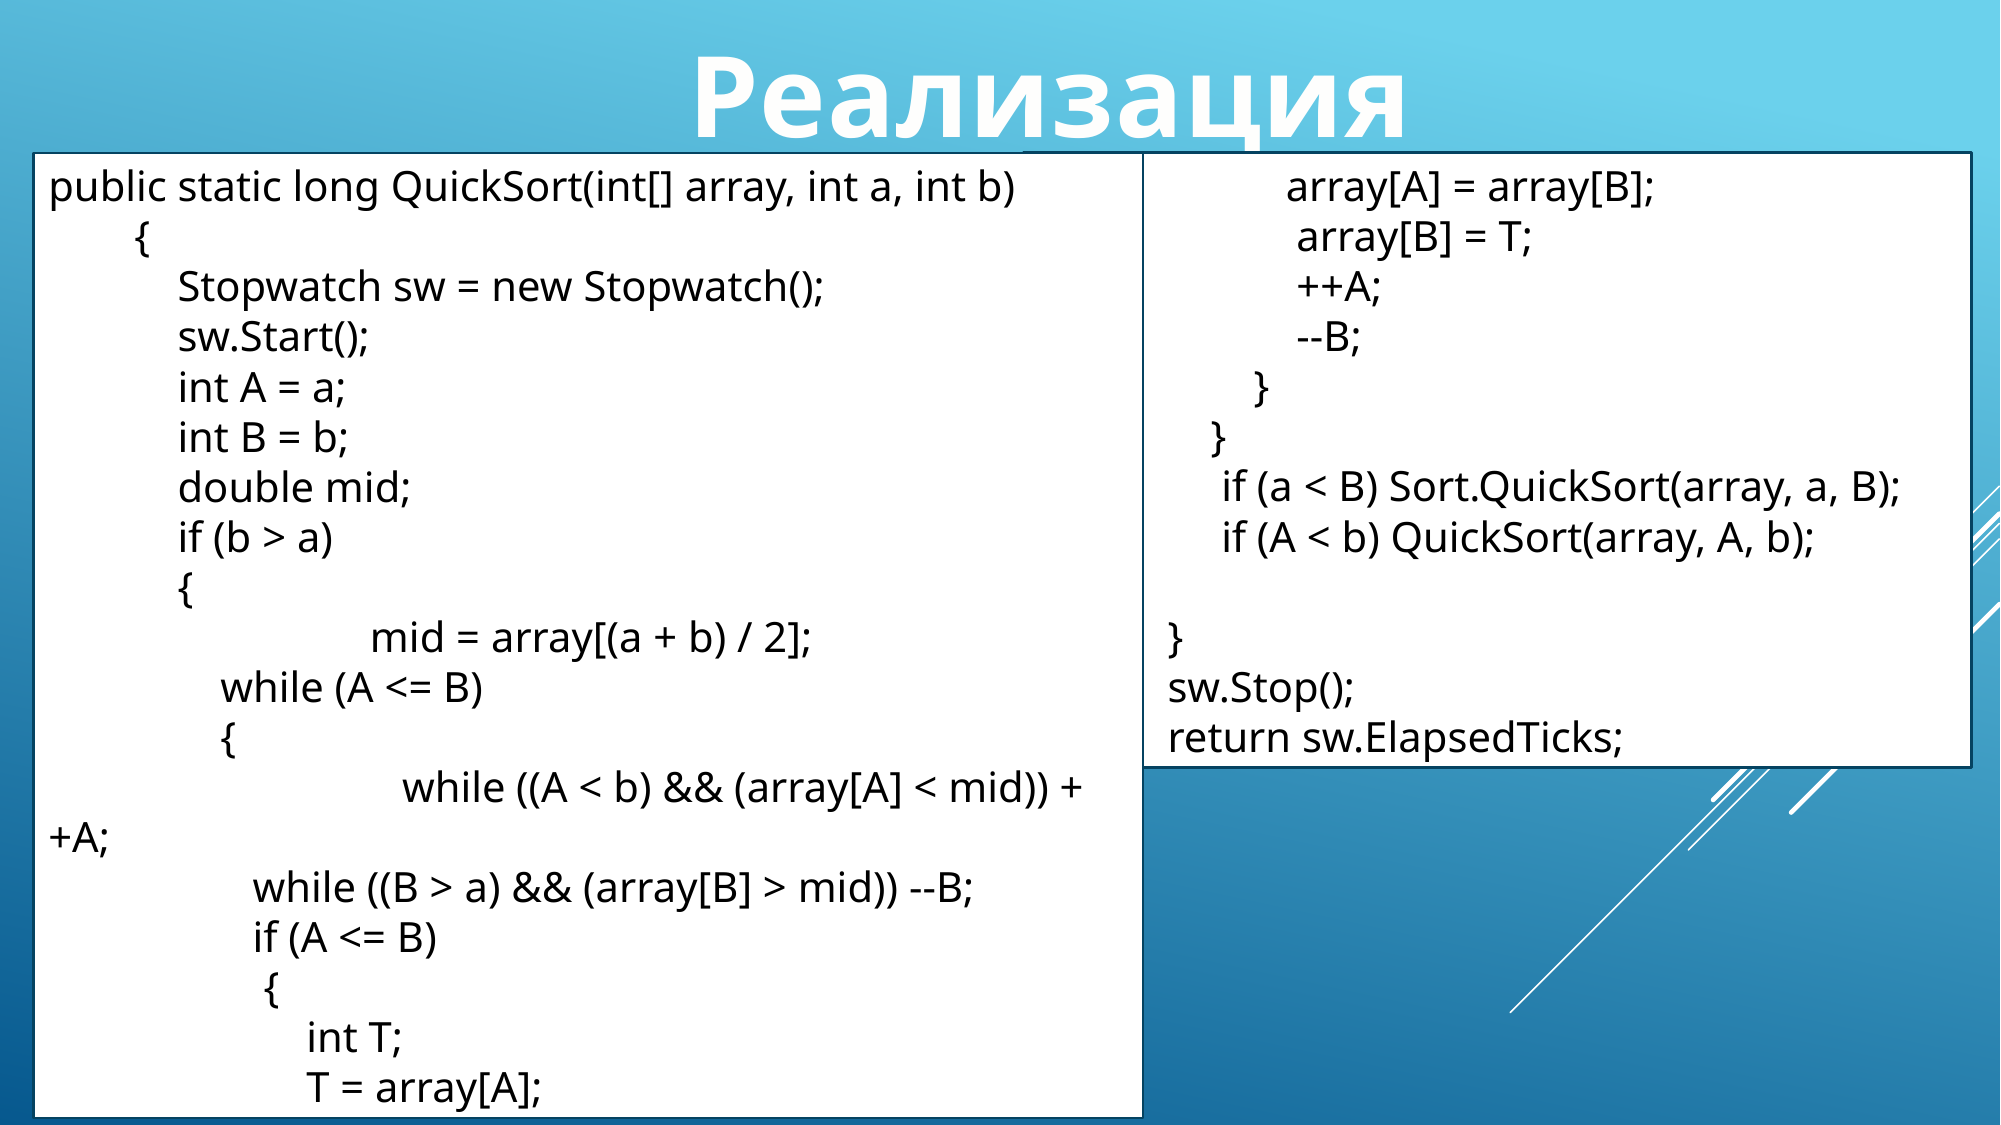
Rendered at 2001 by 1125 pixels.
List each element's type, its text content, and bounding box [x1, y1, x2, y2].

text_box array[A] = array[B]; array[B] = T; ++A; --B; } } if (a < B) Sort.QuickSort(array, a, B); if (A < b) QuickSort(array, A, b); } sw.Stop(); return sw.ElapsedTicks; [1022, 151, 1973, 769]
text_box Реализация [673, 17, 1428, 152]
text_box public static long QuickSort(int[] array, int a, int b) { Stopwatch sw = new Stopwatch(); sw.Start(); int A = a; int B = b; double mid; if (b > a) { mid = array[(a + b) / 2]; while (A <= B) { while ((A < b) && (array[A] < mid)) ++A; while ((B > a) && (array[B] > mid)) --B; if (A <= B) { int T; T = array[A]; [32, 152, 1144, 1119]
